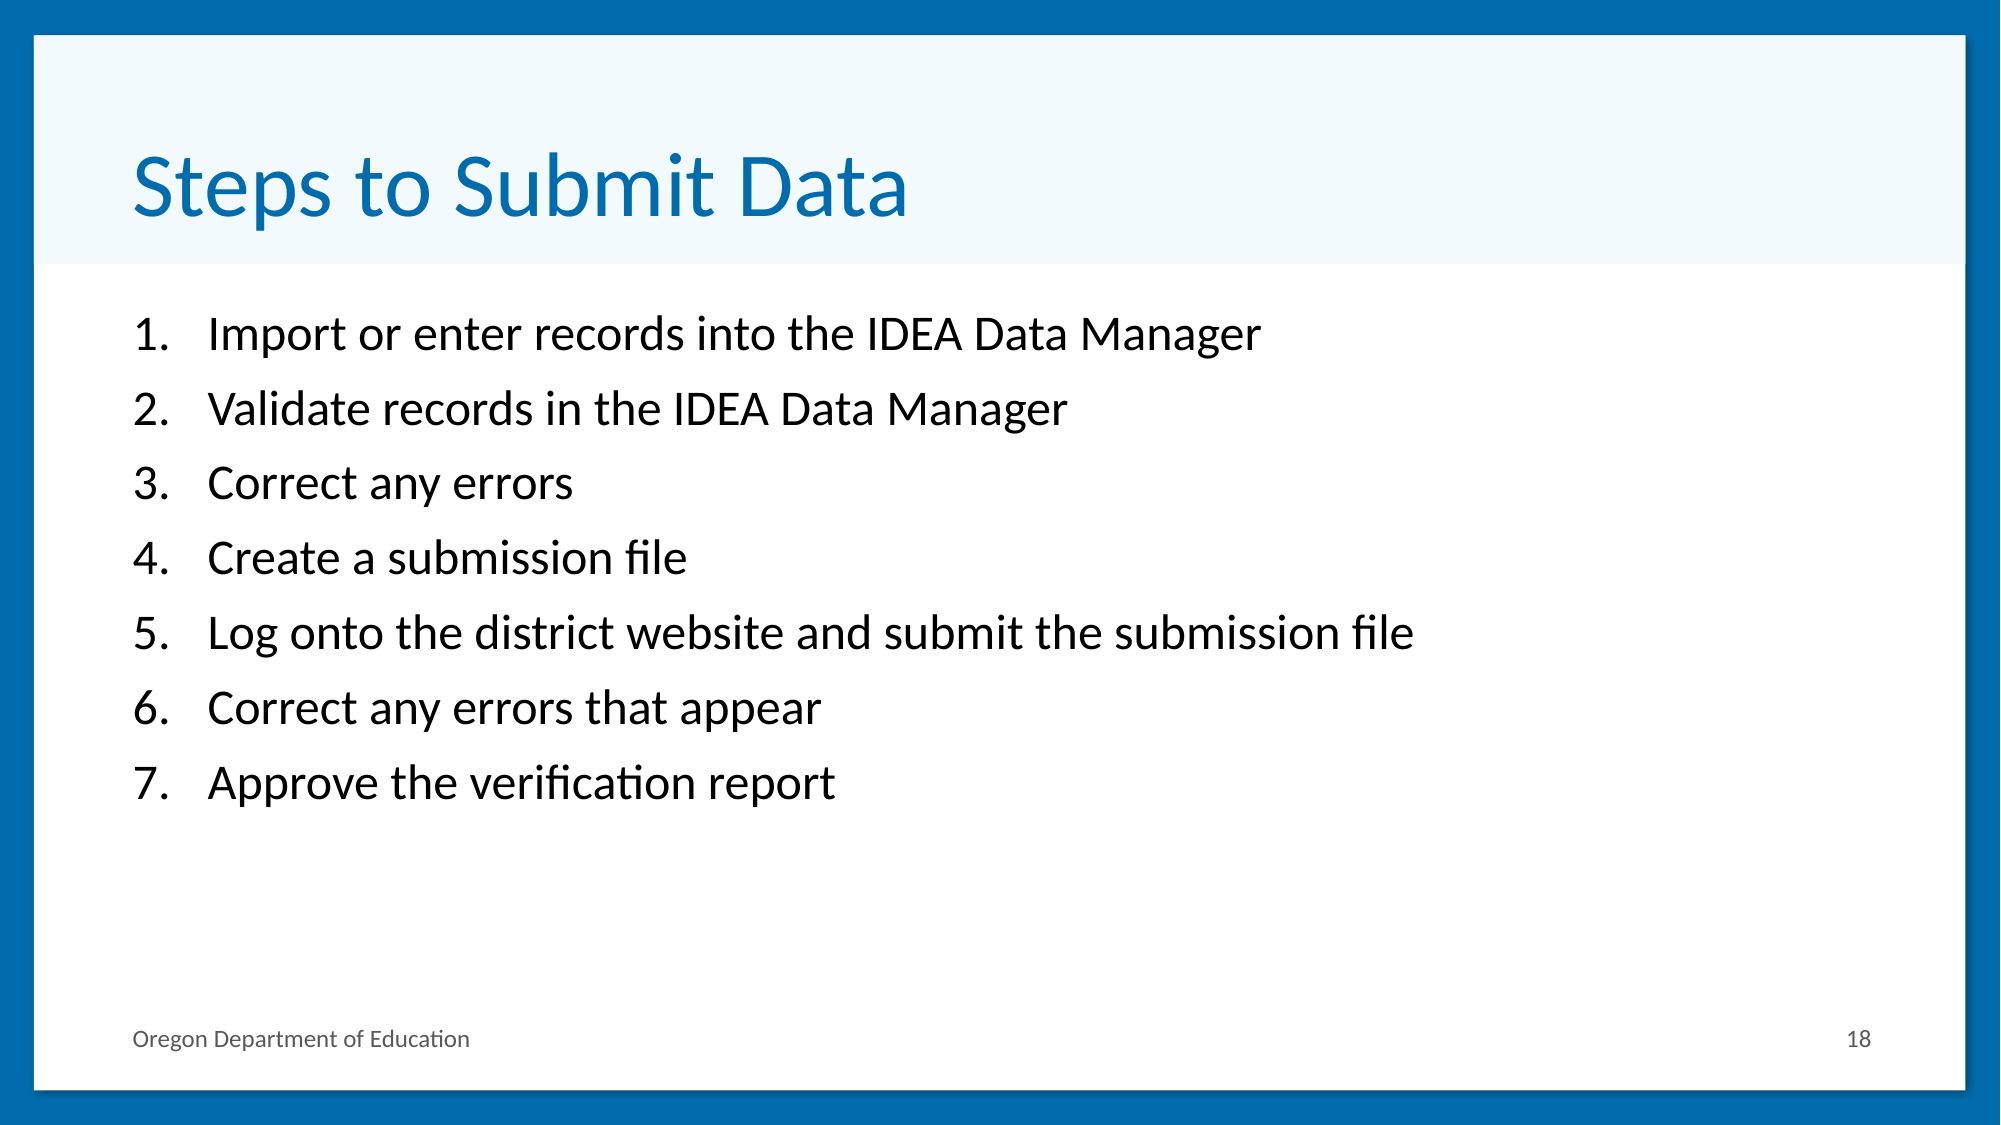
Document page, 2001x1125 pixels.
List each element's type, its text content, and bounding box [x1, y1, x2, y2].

slide_number 18 [1412, 1007, 1887, 1068]
title Steps to Submit Data [117, 75, 1887, 244]
list Import or enter records into the IDEA Data Manager Validate records in the IDEA Data Manager Correct any errors Create a submission file Log onto the district website and submit the submission file Correct any errors that appear Approve the verification report [117, 299, 1887, 974]
footer Oregon Department of Education [117, 1007, 588, 1068]
